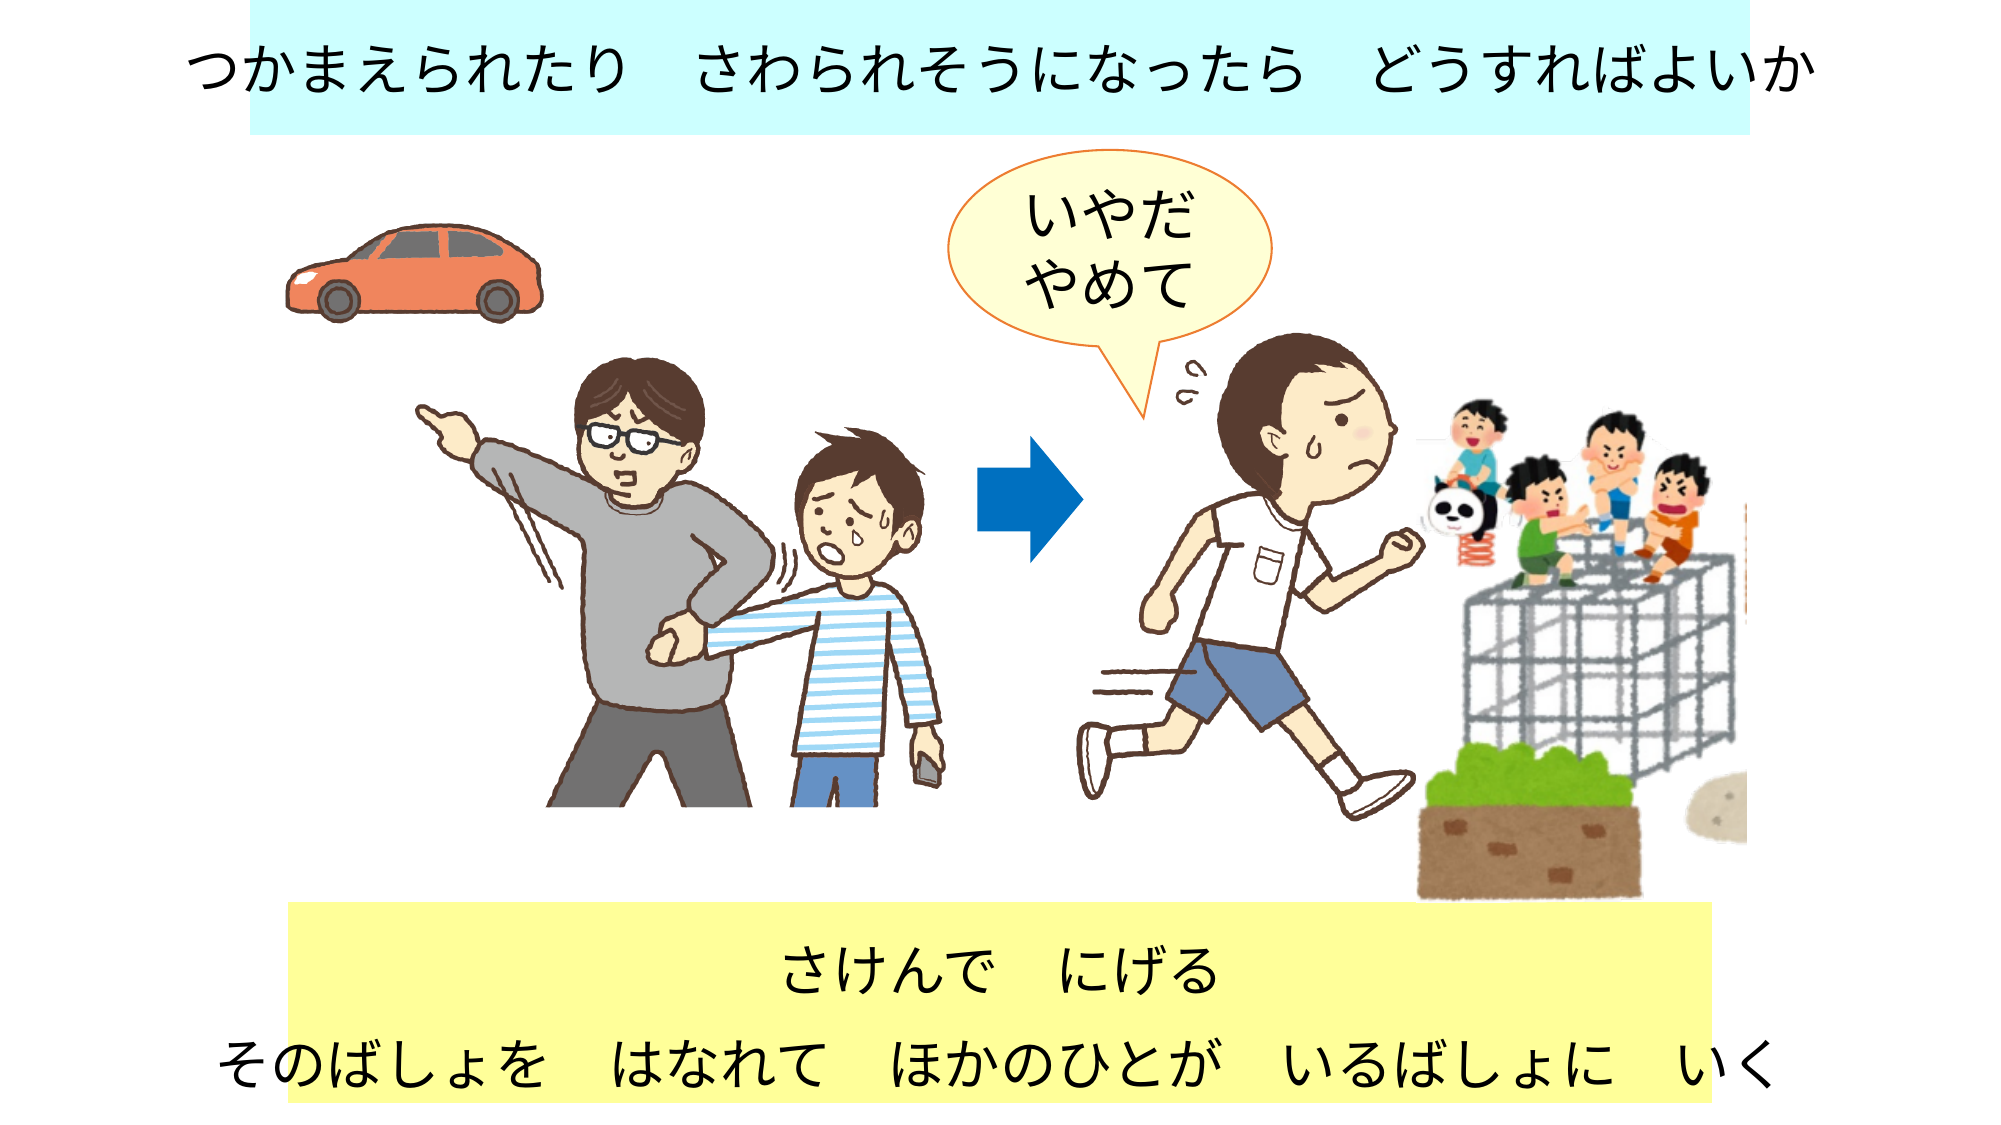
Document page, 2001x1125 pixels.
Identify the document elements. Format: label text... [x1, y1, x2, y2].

picture [1416, 376, 1747, 903]
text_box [948, 149, 1445, 840]
text_box さけんで にげる そのばしょを はなれて ほかのひとが いるばしょに いく [288, 902, 1712, 1103]
picture [263, 201, 976, 829]
text_box つかまえられたり さわられそうになったら どうすればよいか [249, 0, 1750, 136]
